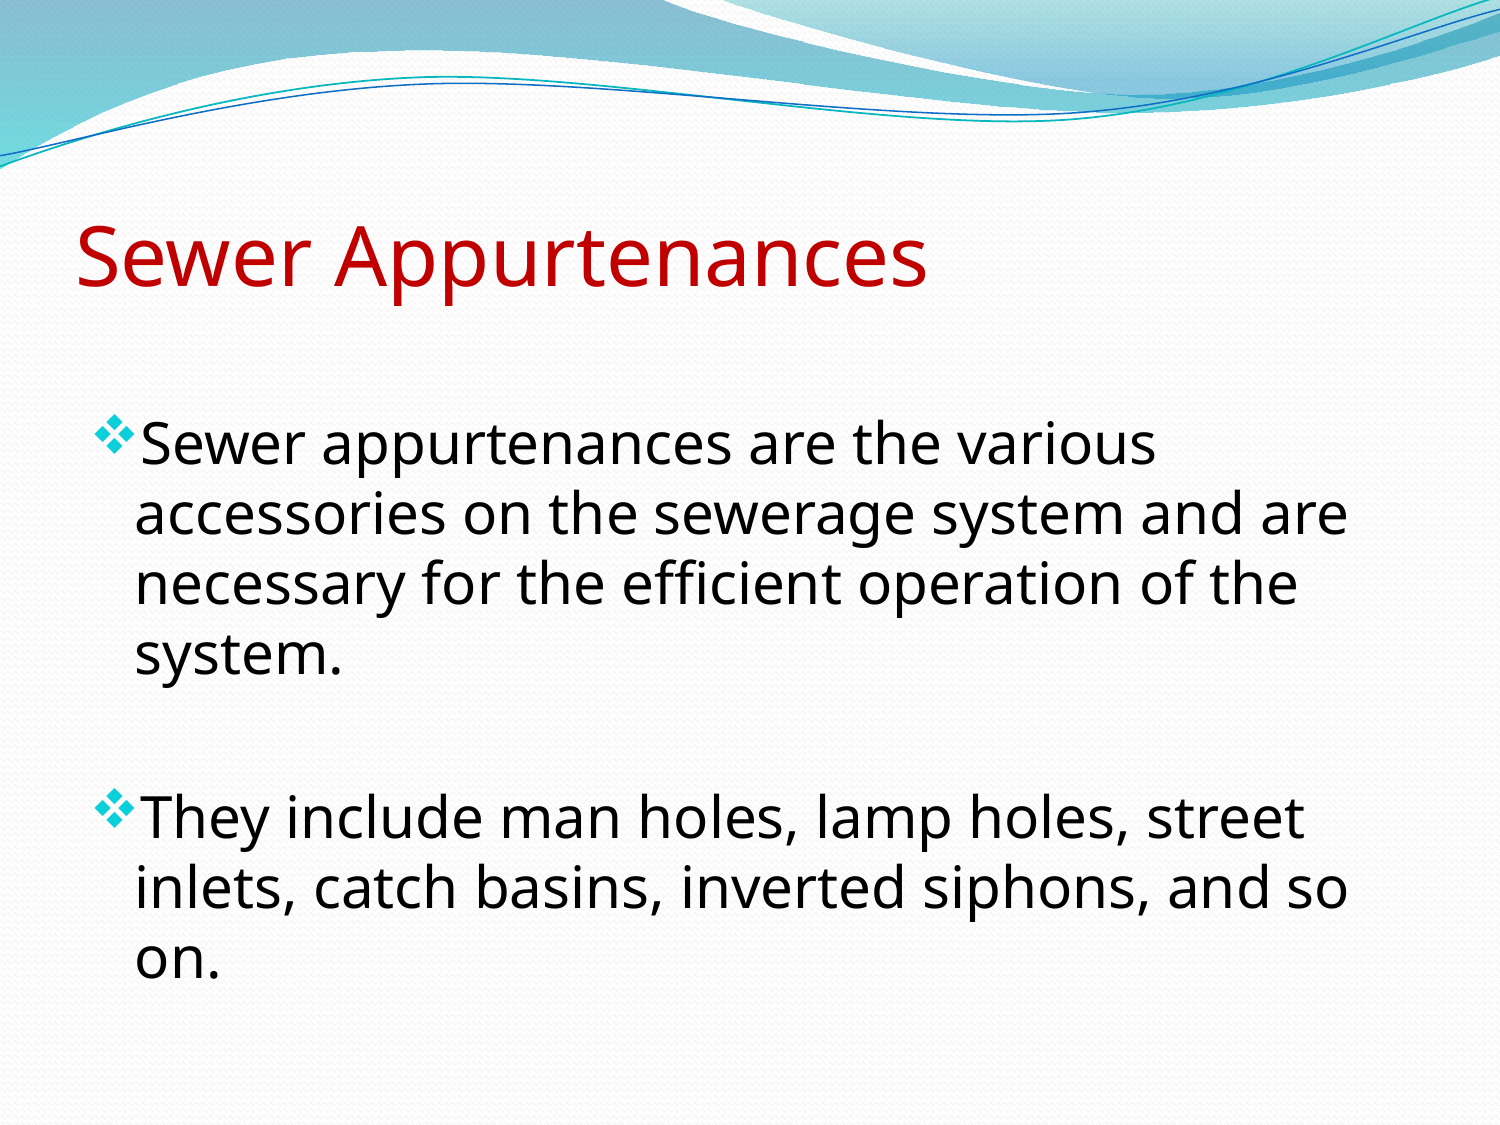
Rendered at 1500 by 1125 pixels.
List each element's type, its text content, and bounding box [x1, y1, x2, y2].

title Sewer Appurtenances [75, 115, 1425, 303]
list Sewer appurtenances are the various accessories on the sewerage system and are necessary for the efficient operation of the system. They include man holes, lamp holes, street inlets, catch basins, inverted siphons, and so on. [75, 317, 1425, 1038]
